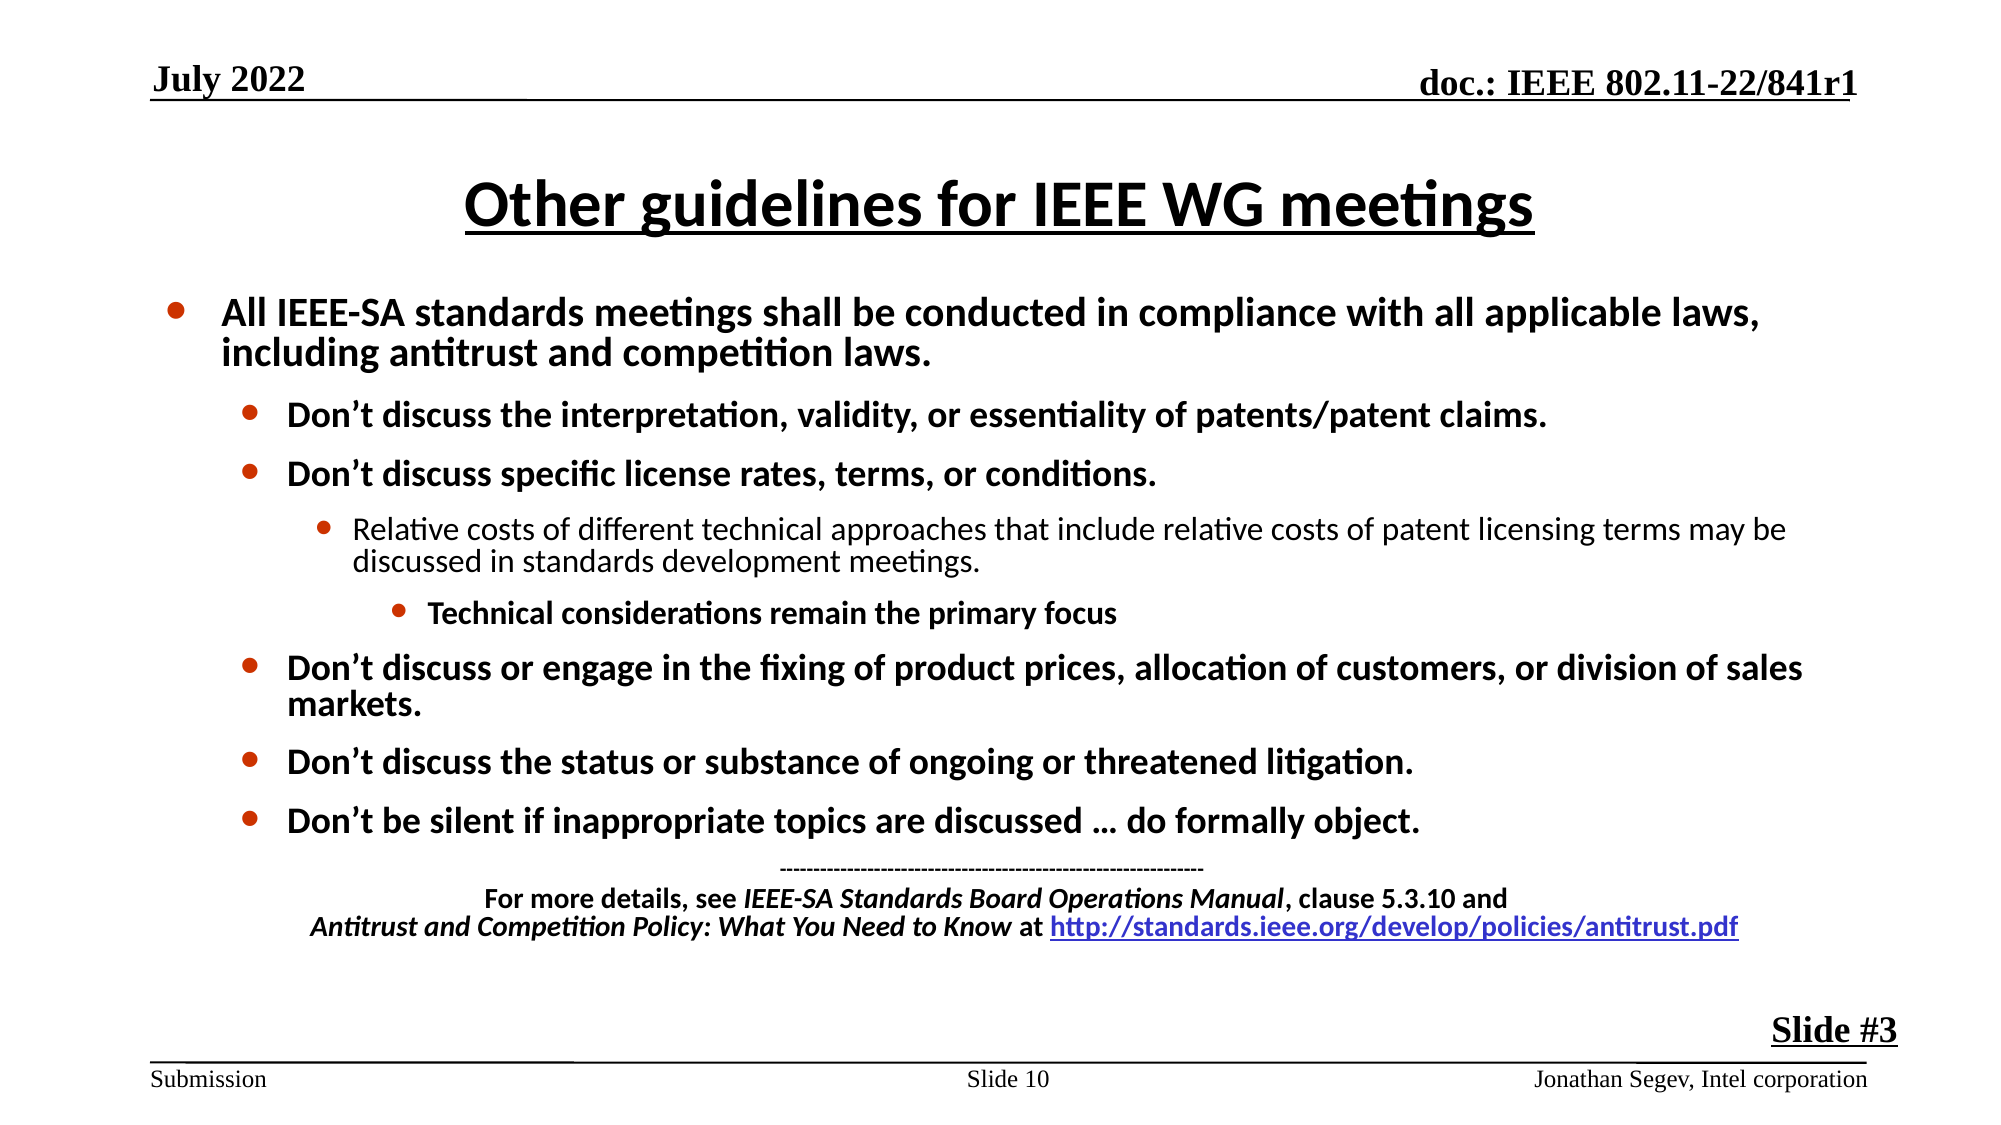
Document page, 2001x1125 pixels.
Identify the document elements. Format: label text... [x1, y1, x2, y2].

list All IEEE-SA standards meetings shall be conducted in compliance with all applicable laws, including antitrust and competition laws. Don’t discuss the interpretation, validity, or essentiality of patents/patent claims. Don’t discuss specific license rates, terms, or conditions. Relative costs of different technical approaches that include relative costs of patent licensing terms may be discussed in standards development meetings. Technical considerations remain the primary focus Don’t discuss or engage in the fixing of product prices, allocation of customers, or division of sales markets. Don’t discuss the status or substance of ongoing or threatened litigation. Don’t be silent if inappropriate topics are discussed … do formally object. --------------------------------------------------------------- For more details, see IEEE-SA Standards Board Operations Manual, clause 5.3.10 and Antitrust and Competition Policy: What You Need to Know at http://standards.ieee.org/develop/policies/antitrust.pdf [149, 286, 1850, 1000]
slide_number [152, 54, 563, 100]
slide_number Slide 10 [950, 1061, 1067, 1123]
footer Jonathan Segev, Intel corporation [1171, 1061, 1869, 1093]
title Other guidelines for IEEE WG meetings [149, 112, 1850, 286]
text_box Slide #3 [1756, 997, 1913, 1058]
